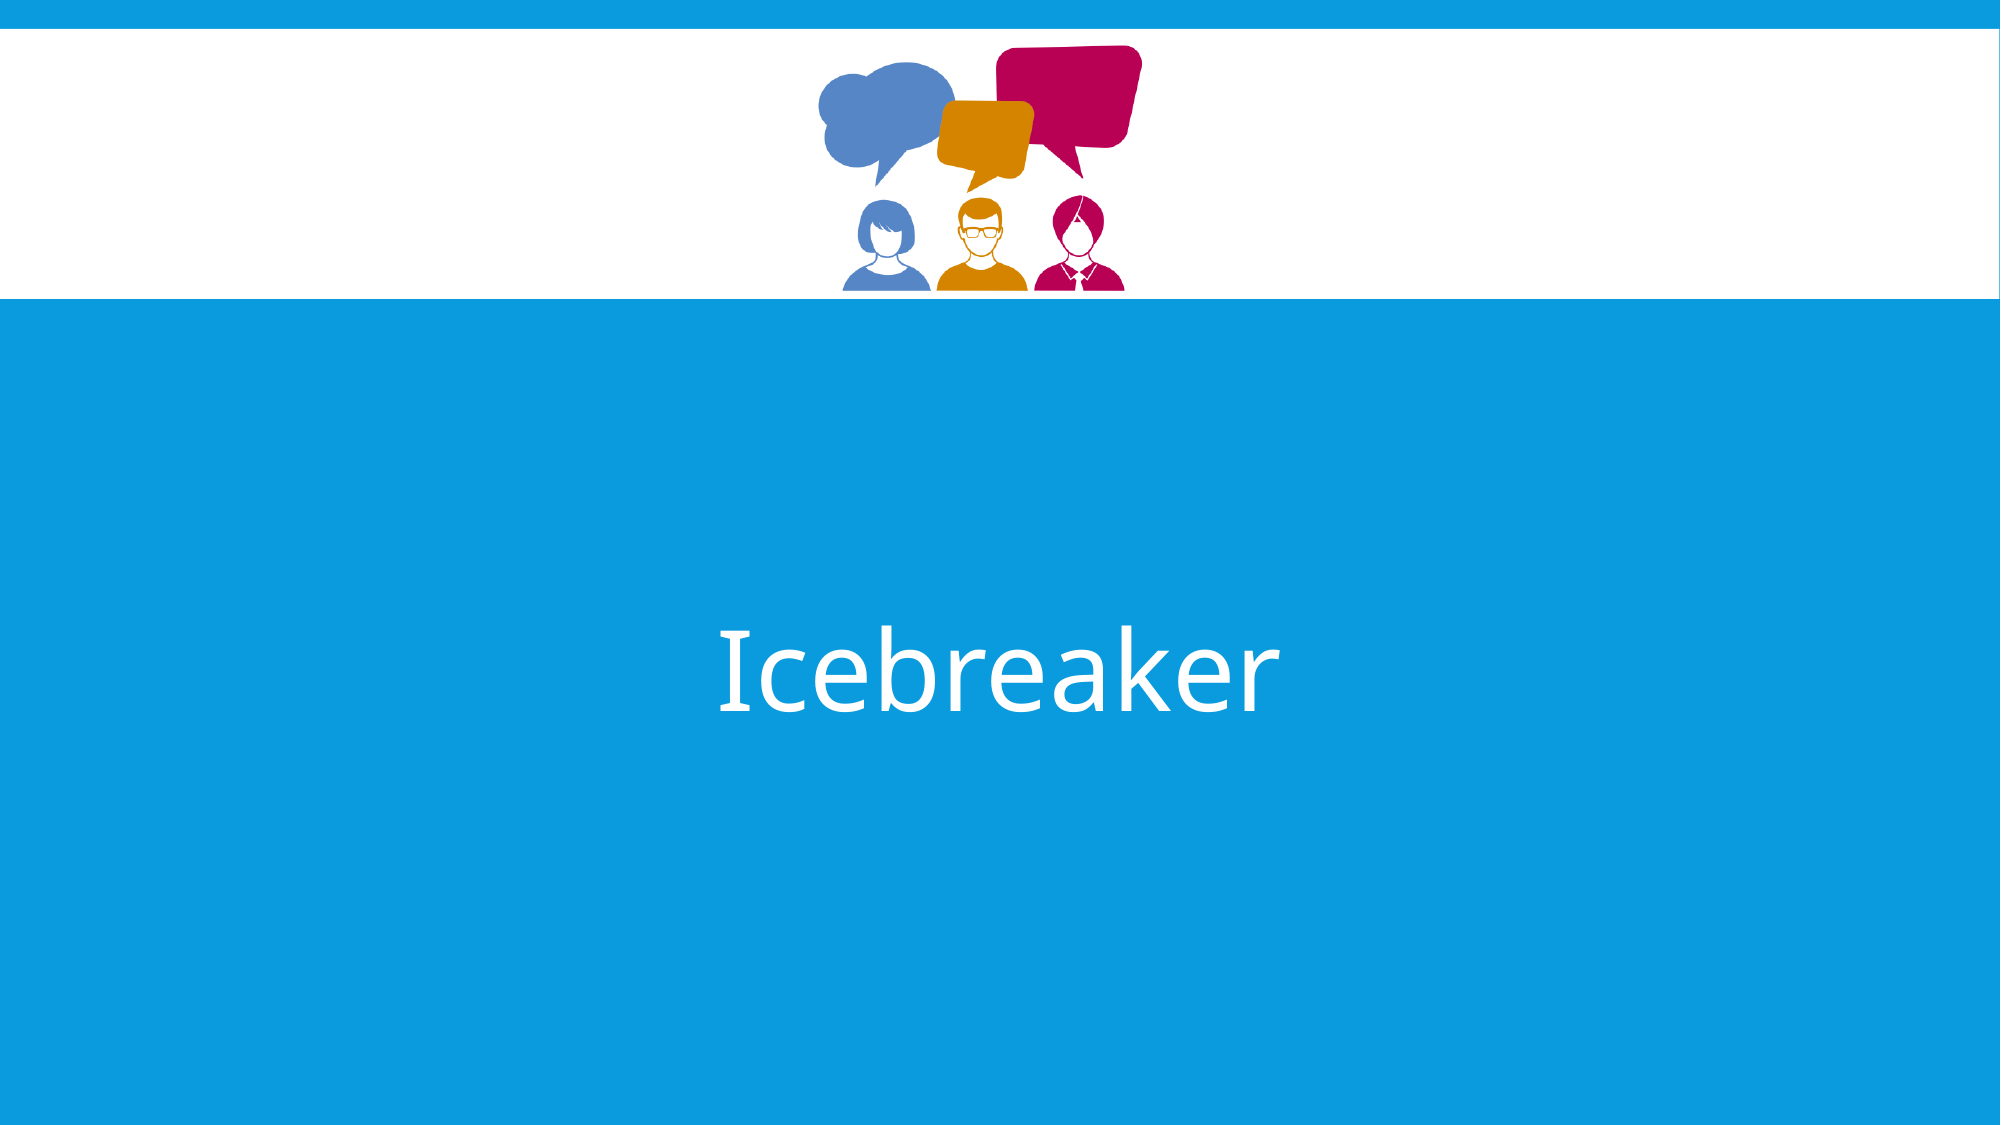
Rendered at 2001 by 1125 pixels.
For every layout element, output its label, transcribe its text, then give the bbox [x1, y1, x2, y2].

list Icebreaker [197, 329, 1803, 1020]
picture [814, 45, 1145, 291]
